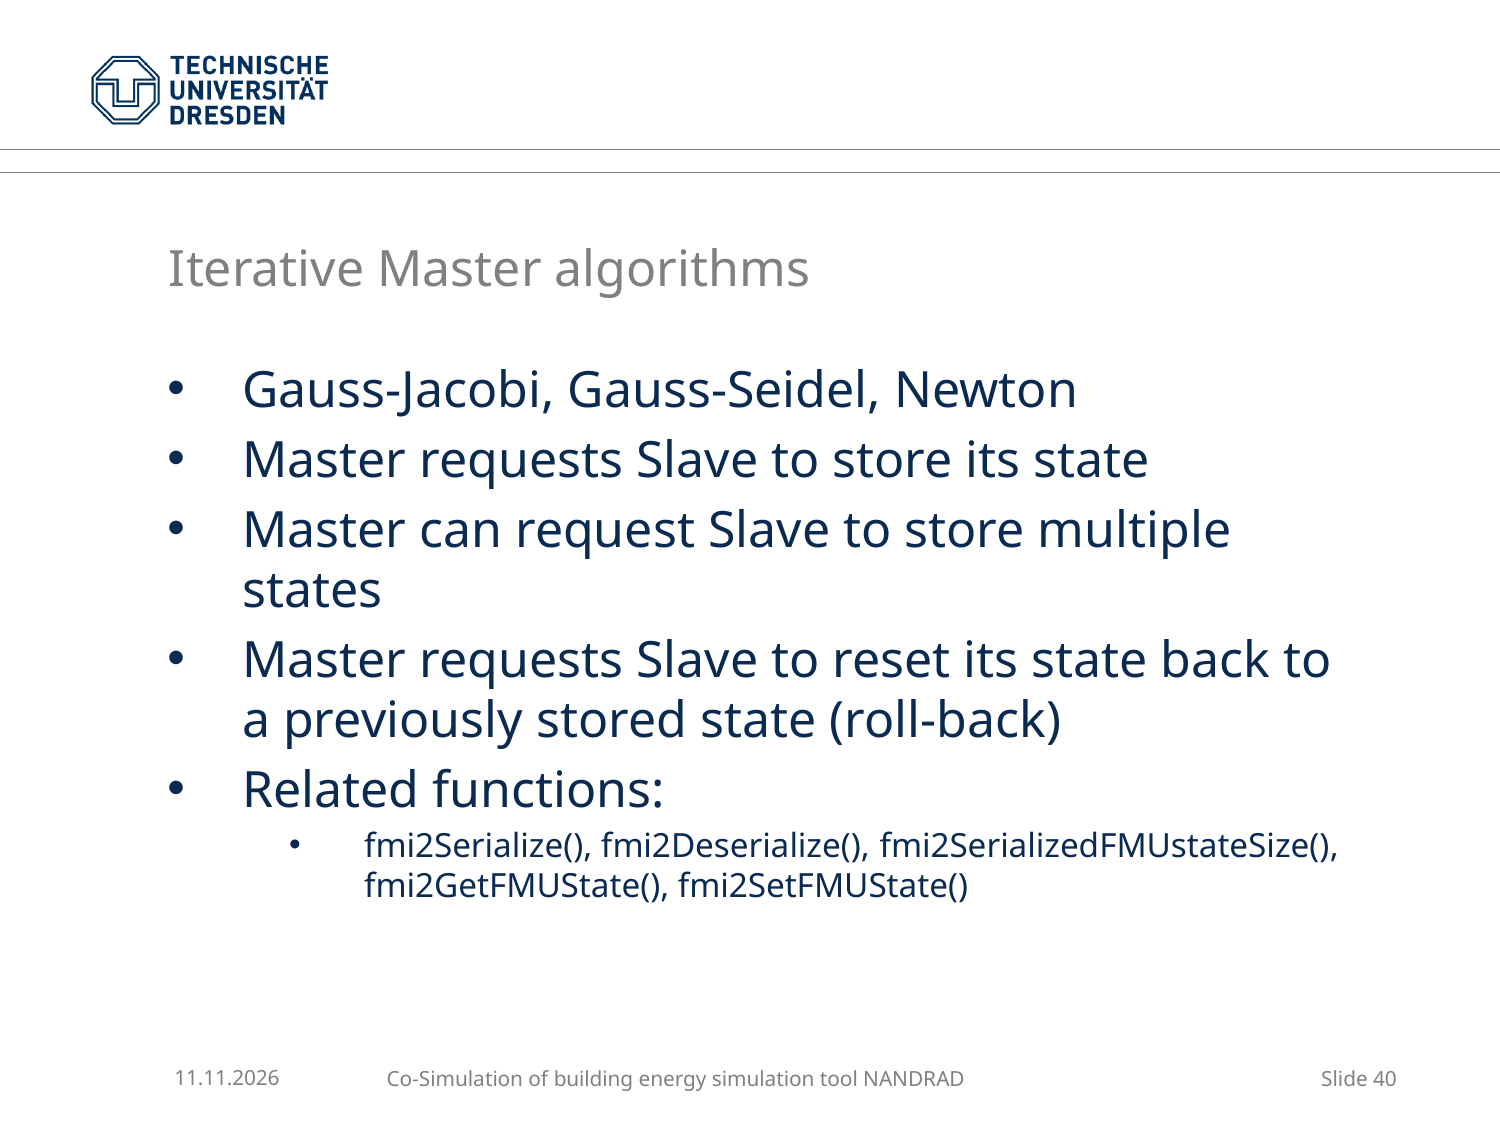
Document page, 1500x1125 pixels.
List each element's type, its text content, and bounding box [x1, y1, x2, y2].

picture [91, 54, 328, 125]
title Iterative Master algorithms [153, 172, 1400, 361]
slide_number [159, 1048, 328, 1109]
list Gauss-Jacobi, Gauss-Seidel, Newton Master requests Slave to store its state Master can request Slave to store multiple states Master requests Slave to reset its state back to a previously stored state (roll-back) Related functions: fmi2Serialize(), fmi2Deserialize(), fmi2SerializedFMUstateSize(), fmi2GetFMUState(), fmi2SetFMUState() [152, 349, 1376, 970]
